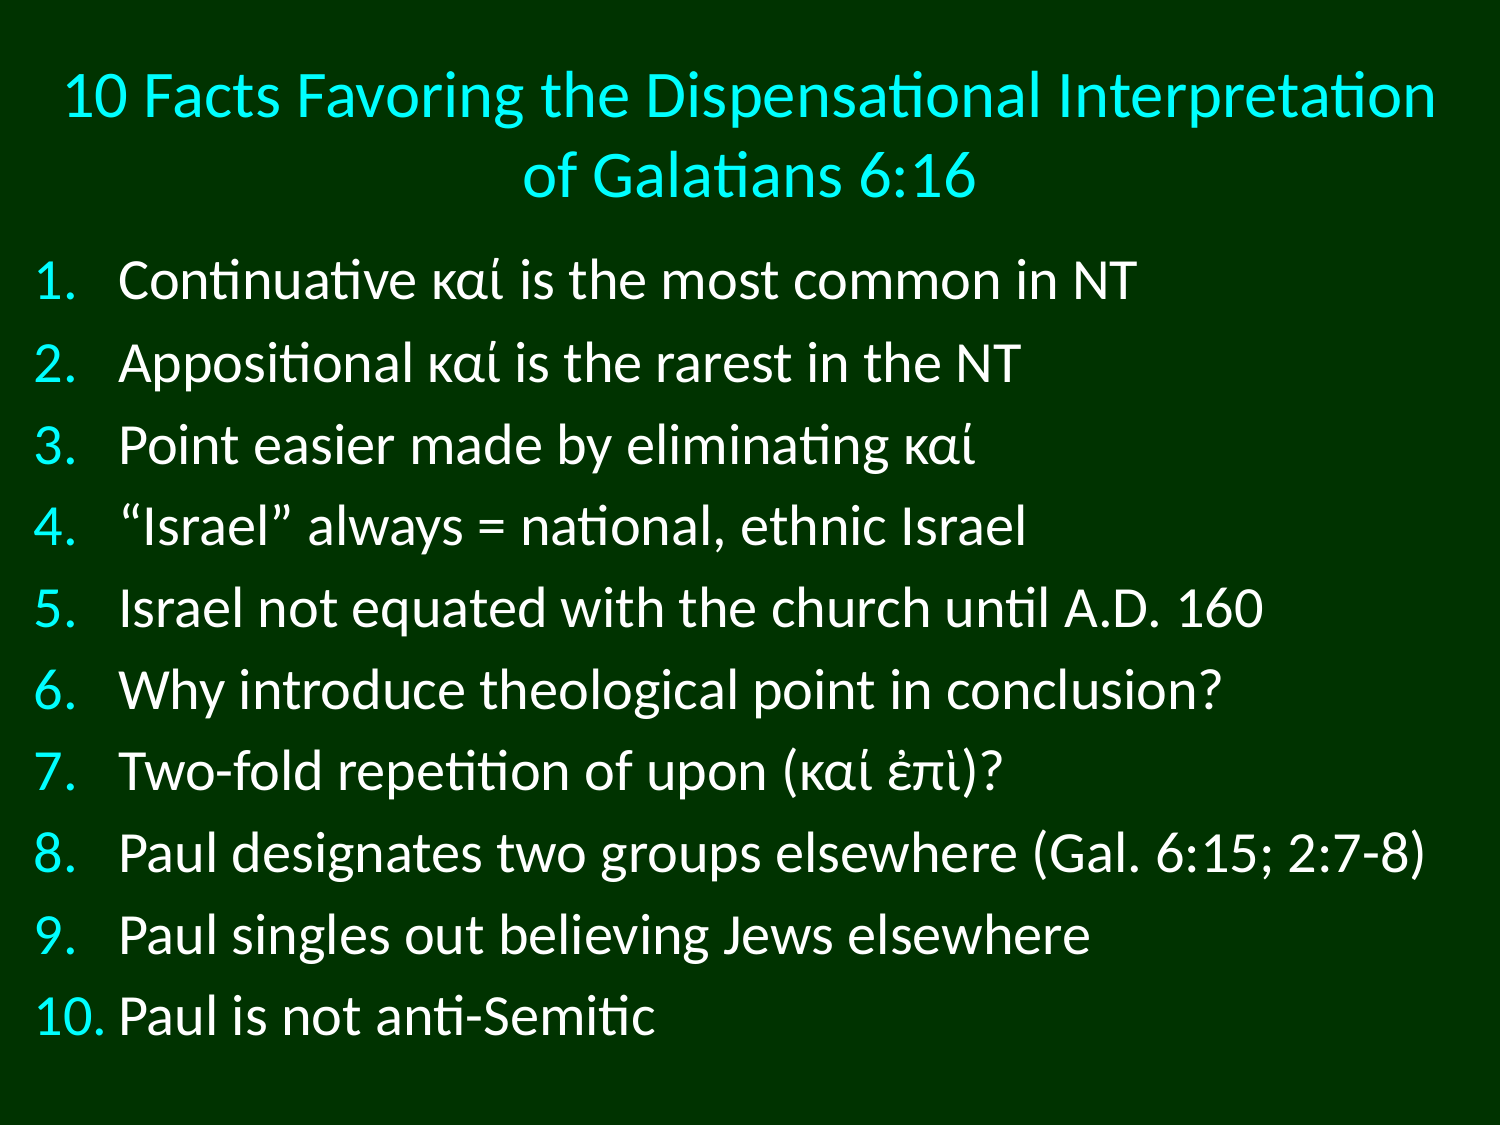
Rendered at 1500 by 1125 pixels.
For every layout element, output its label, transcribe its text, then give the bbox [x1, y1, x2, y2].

list Continuative καί is the most common in NT Appositional καί is the rarest in the NT Point easier made by eliminating καί “Israel” always = national, ethnic Israel Israel not equated with the church until A.D. 160 Why introduce theological point in conclusion? Two-fold repetition of upon (καί ἐπὶ)? Paul designates two groups elsewhere (Gal. 6:15; 2:7-8) Paul singles out believing Jews elsewhere Paul is not anti-Semitic [18, 224, 1482, 1088]
title 10 Facts Favoring the Dispensational Interpretation of Galatians 6:16 [43, 37, 1457, 224]
